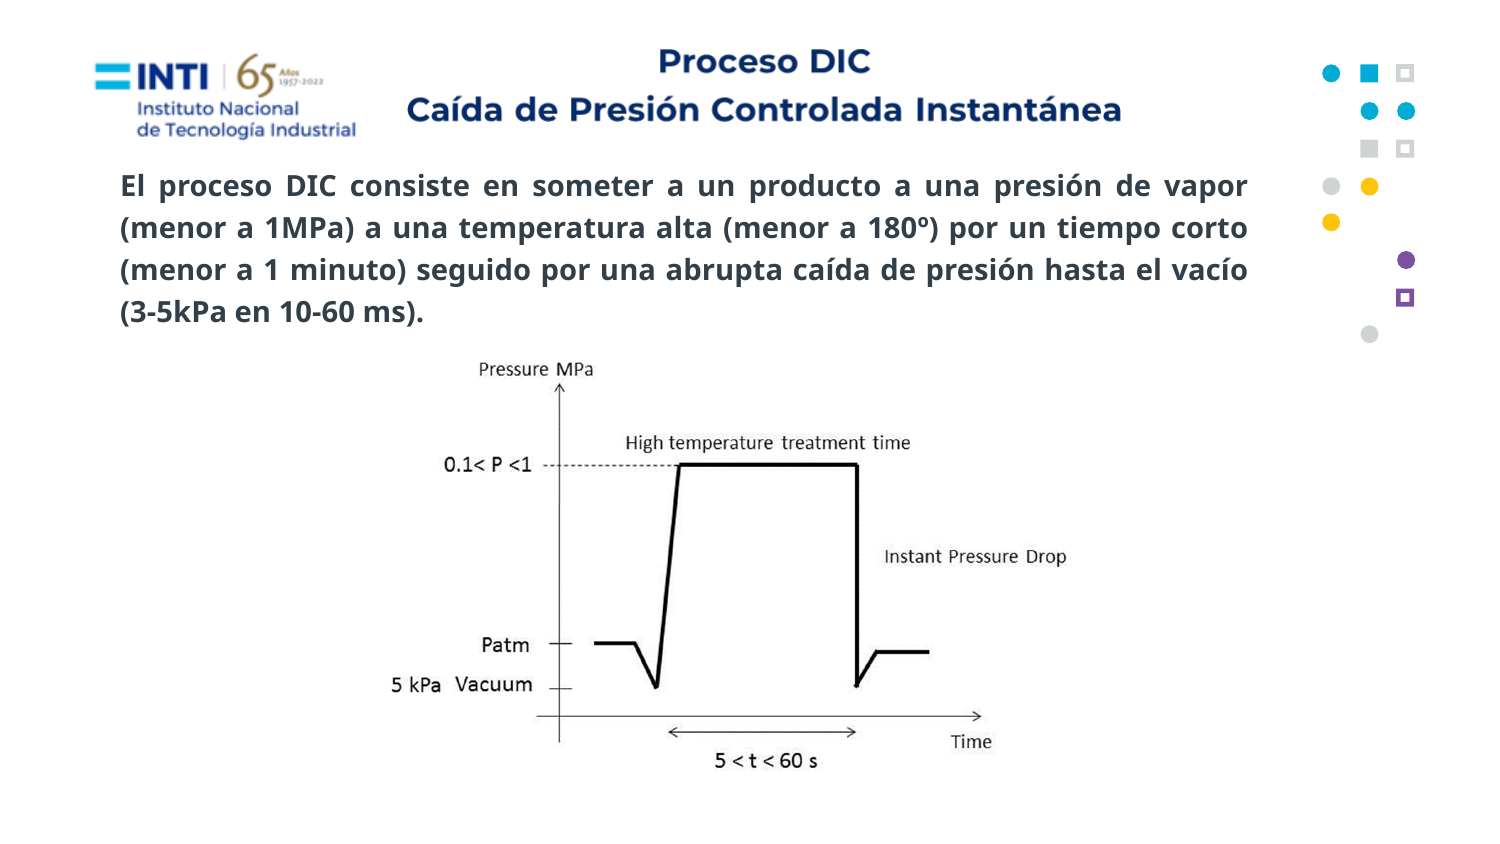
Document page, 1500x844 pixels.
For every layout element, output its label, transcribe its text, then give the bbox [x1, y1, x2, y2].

list El proceso DIC consiste en someter a un producto a una presión de vapor (menor a 1MPa) a una temperatura alta (menor a 180º) por un tiempo corto (menor a 1 minuto) seguido por una abrupta caída de presión hasta el vacío (3-5kPa en 10-60 ms). [105, 152, 1264, 359]
picture [379, 332, 1091, 792]
picture [90, 29, 1183, 162]
